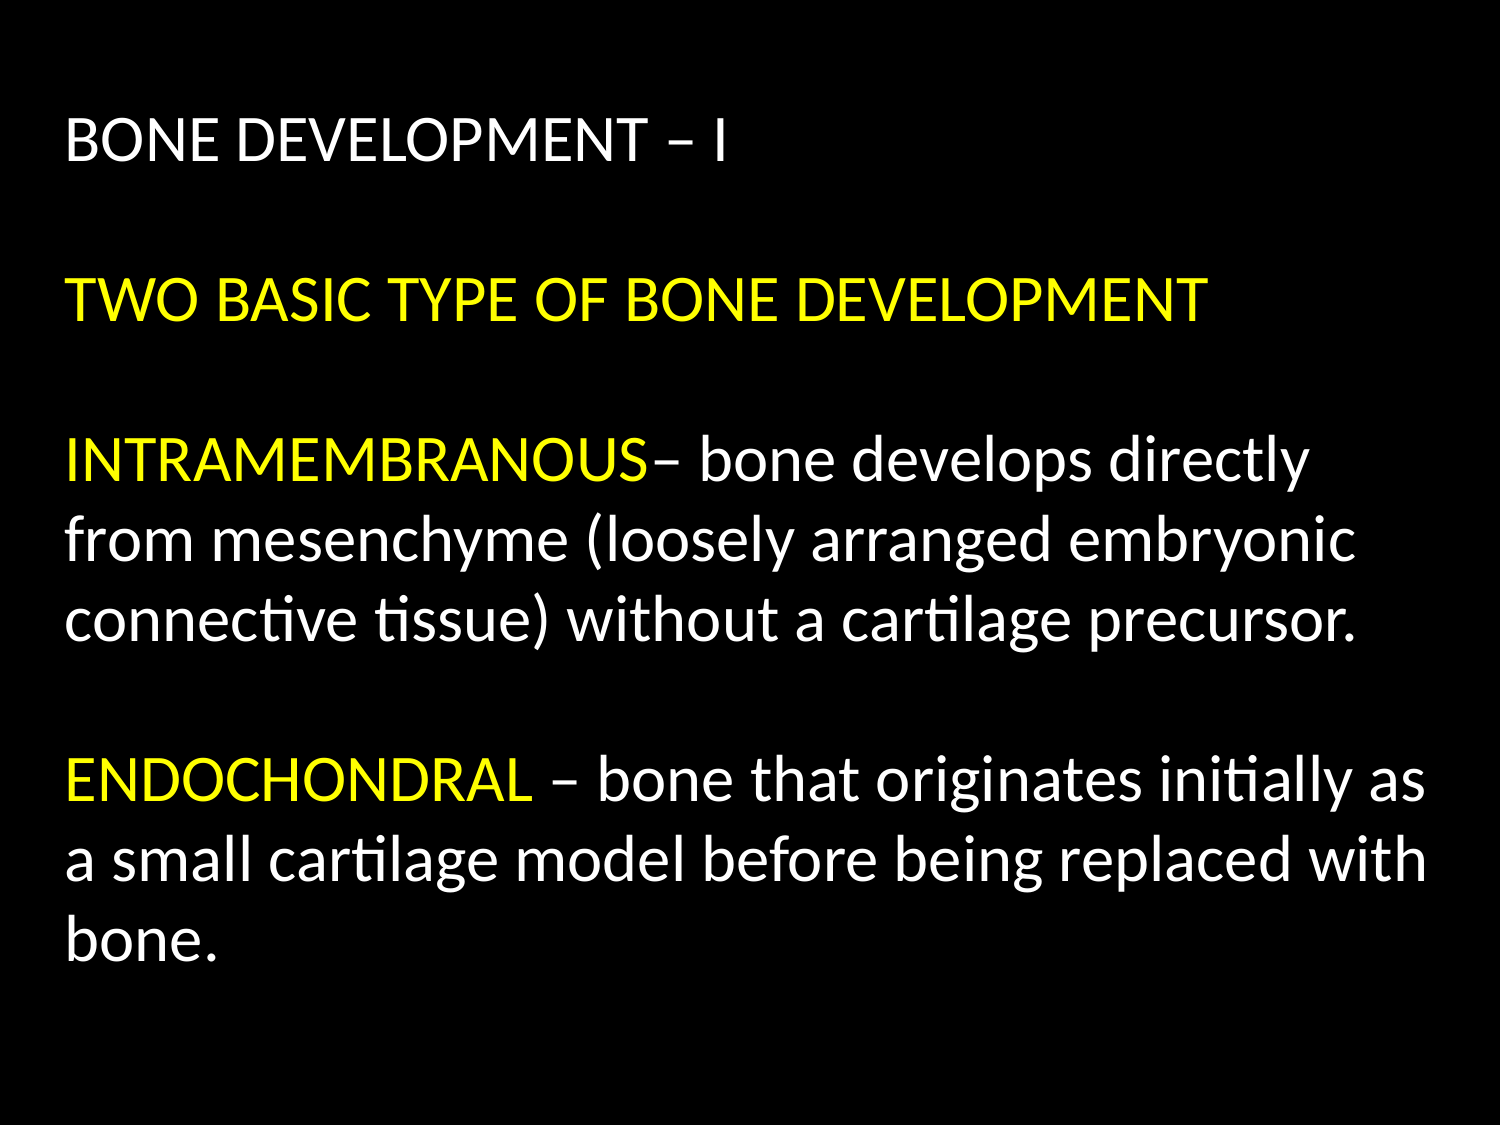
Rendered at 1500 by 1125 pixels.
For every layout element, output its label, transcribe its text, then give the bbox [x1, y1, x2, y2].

text_box BONE DEVELOPMENT – I TWO BASIC TYPE OF BONE DEVELOPMENT INTRAMEMBRANOUS– bone develops directly from mesenchyme (loosely arranged embryonic connective tissue) without a cartilage precursor. ENDOCHONDRAL – bone that originates initially as a small cartilage model before being replaced with bone. [49, 87, 1469, 1027]
